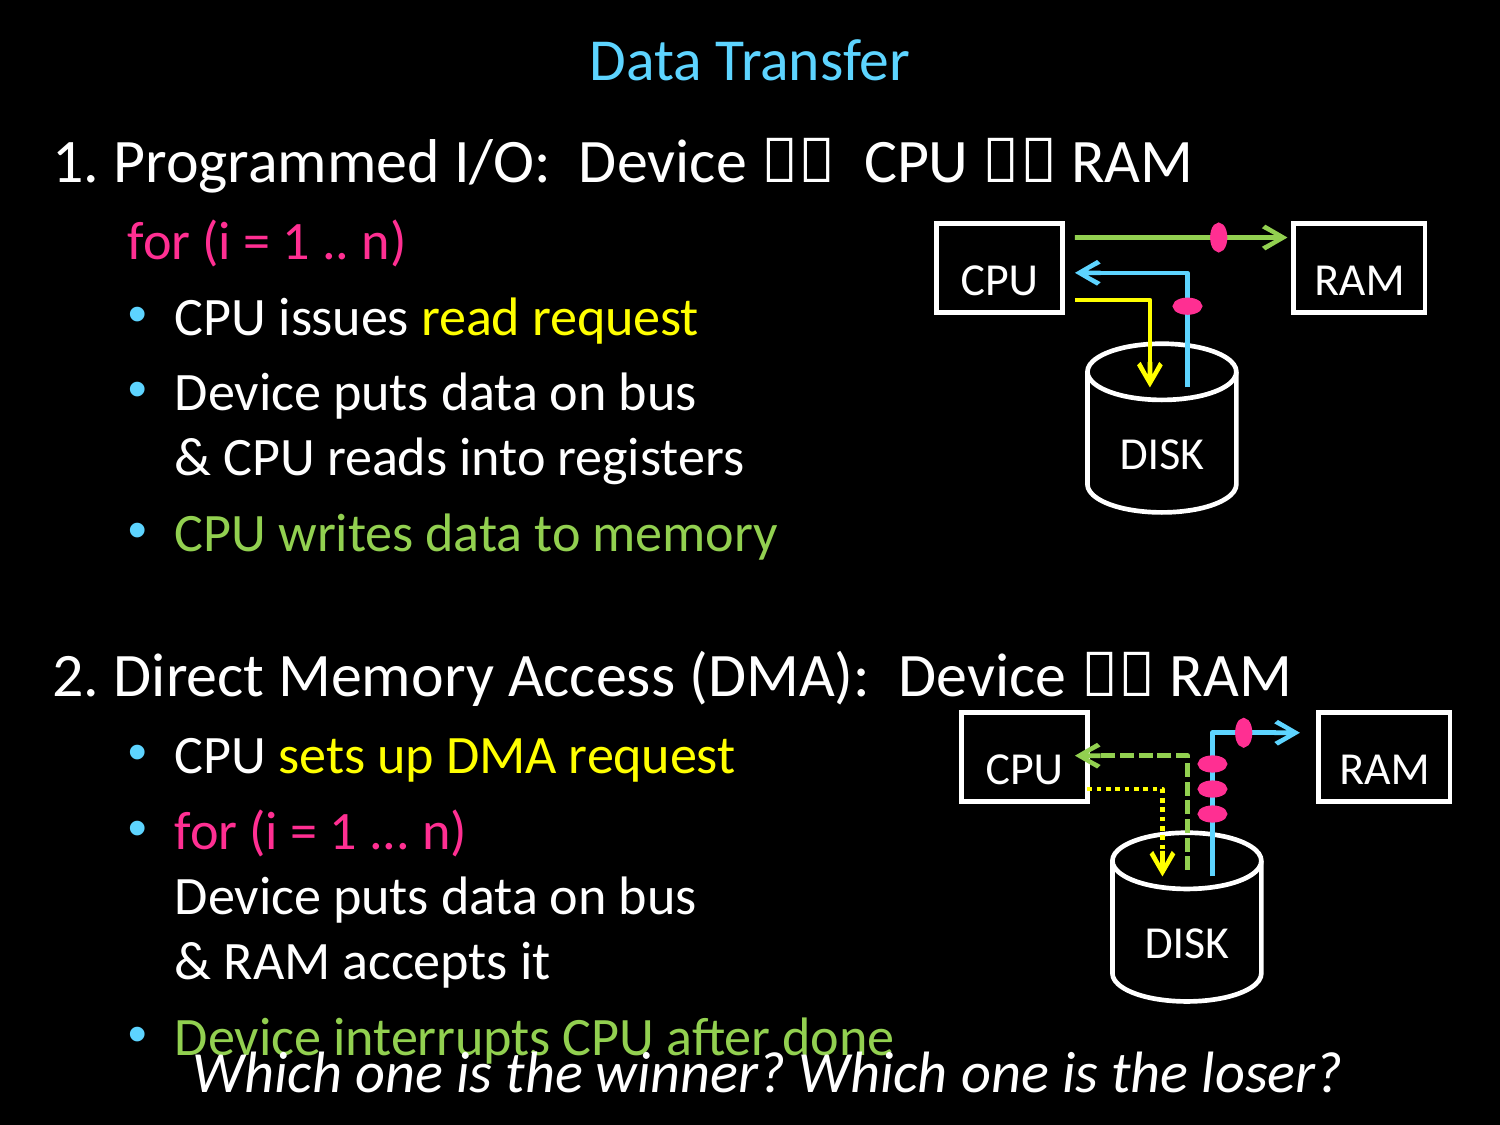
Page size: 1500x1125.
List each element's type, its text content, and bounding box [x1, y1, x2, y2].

title Data Transfer [37, 12, 1463, 100]
text_box DISK [1112, 832, 1262, 1002]
text_box [1087, 788, 1173, 877]
text_box [1225, 226, 1288, 249]
text_box Which one is the winner? Which one is the loser? [178, 1026, 1359, 1112]
text_box [1212, 224, 1225, 250]
text_box [1200, 782, 1225, 796]
text_box [1237, 720, 1250, 746]
text_box [1074, 261, 1188, 388]
text_box RAM [1318, 712, 1450, 802]
text_box [1175, 299, 1201, 313]
text_box [1200, 757, 1225, 771]
text_box CPU [936, 223, 1063, 313]
text_box [1074, 299, 1162, 388]
text_box CPU [961, 712, 1088, 802]
text_box [1212, 721, 1300, 877]
text_box RAM [1293, 223, 1426, 313]
text_box DISK [1087, 345, 1237, 513]
text_box [1074, 744, 1188, 871]
list 1. Programmed I/O: Device  CPU  RAM for (i = 1 .. n) CPU issues read request Device puts data on bus & CPU reads into registers CPU writes data to memory 2. Direct Memory Access (DMA): Device  RAM CPU sets up DMA request for (i = 1 ... n) Device puts data on bus & RAM accepts it Device interrupts CPU after done [37, 112, 1463, 1075]
text_box [1200, 807, 1225, 821]
